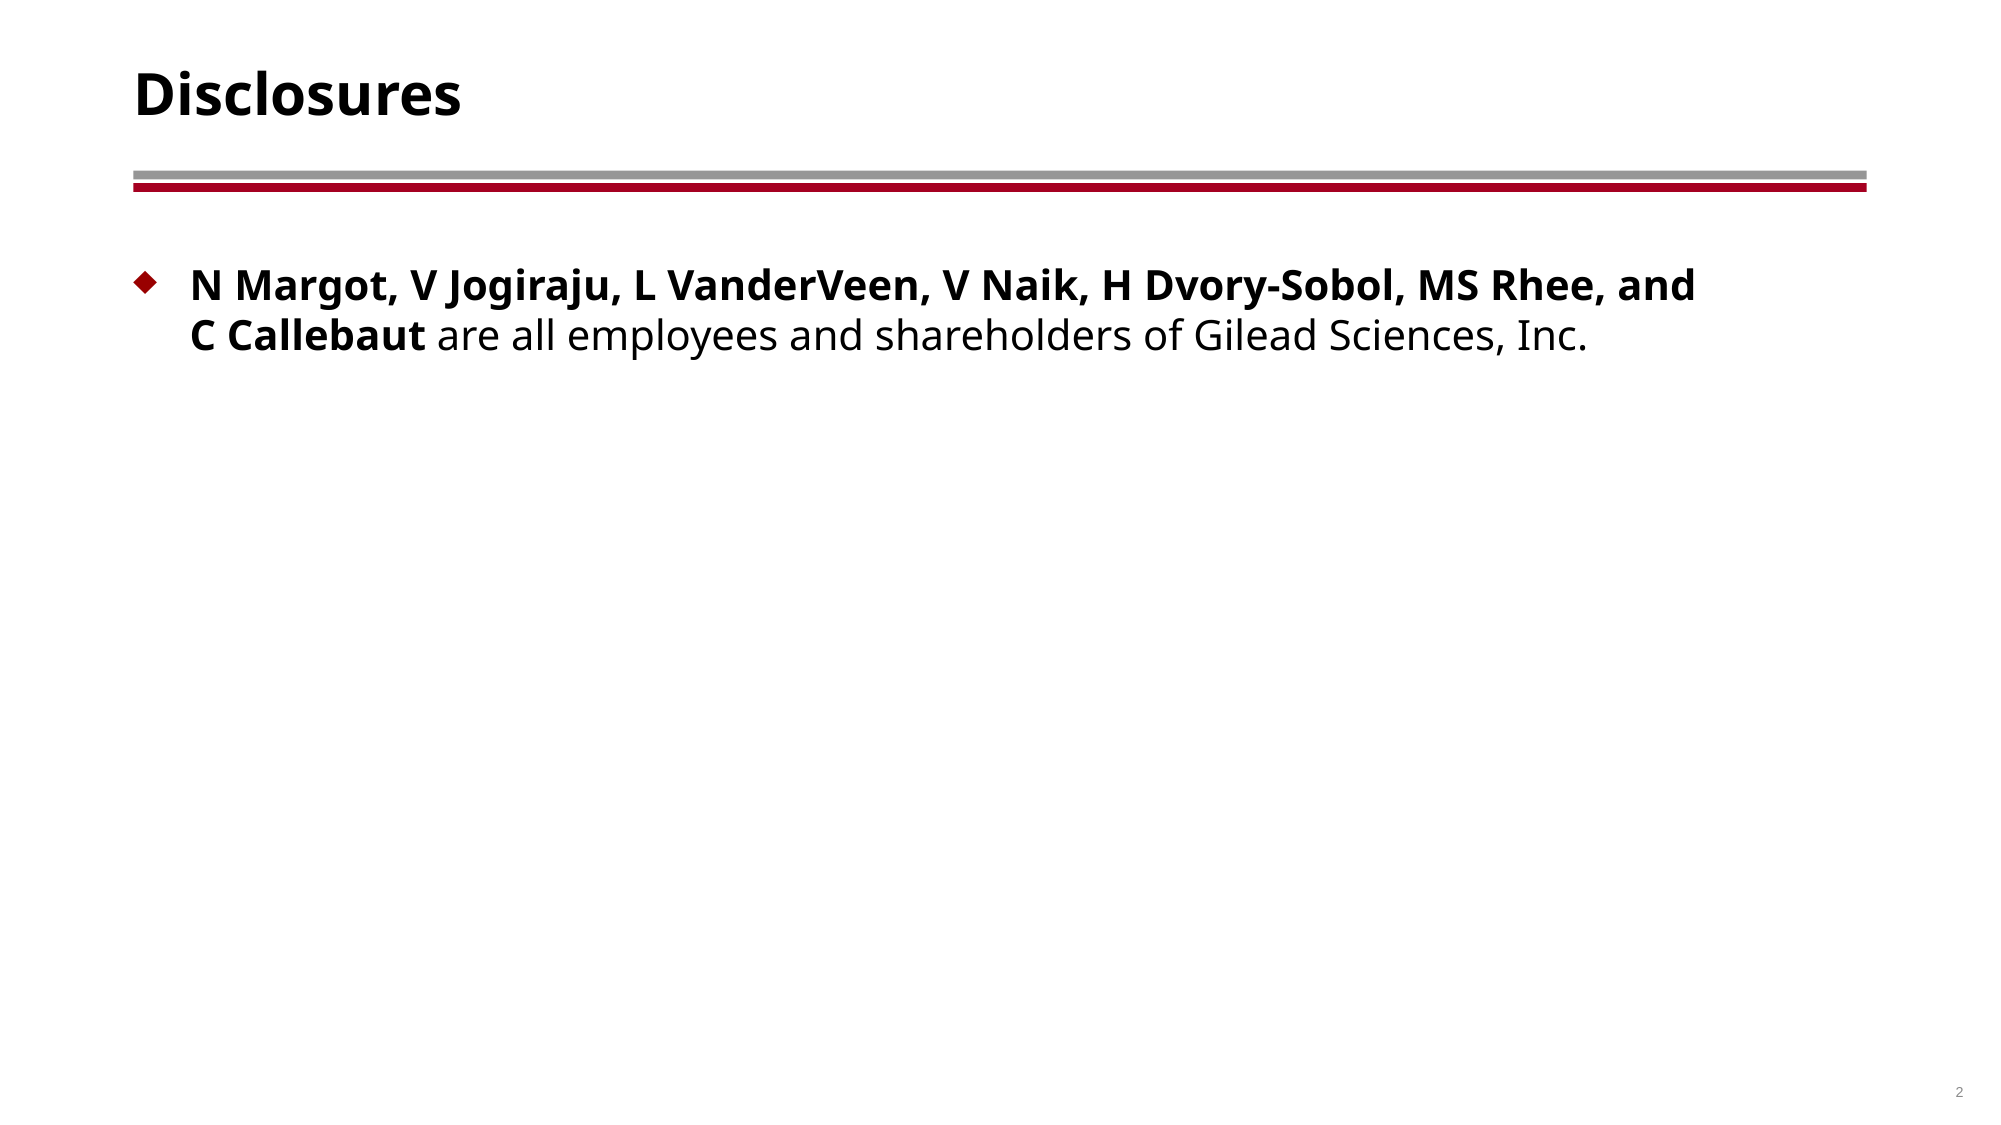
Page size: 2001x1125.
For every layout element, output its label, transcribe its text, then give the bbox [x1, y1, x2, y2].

title Disclosures [133, 27, 1867, 157]
list N Margot, V Jogiraju, L VanderVeen, V Naik, H Dvory-Sobol, MS Rhee, and C Callebaut are all employees and shareholders of Gilead Sciences, Inc. [133, 251, 1905, 1062]
slide_number 2 [1866, 1040, 1964, 1100]
